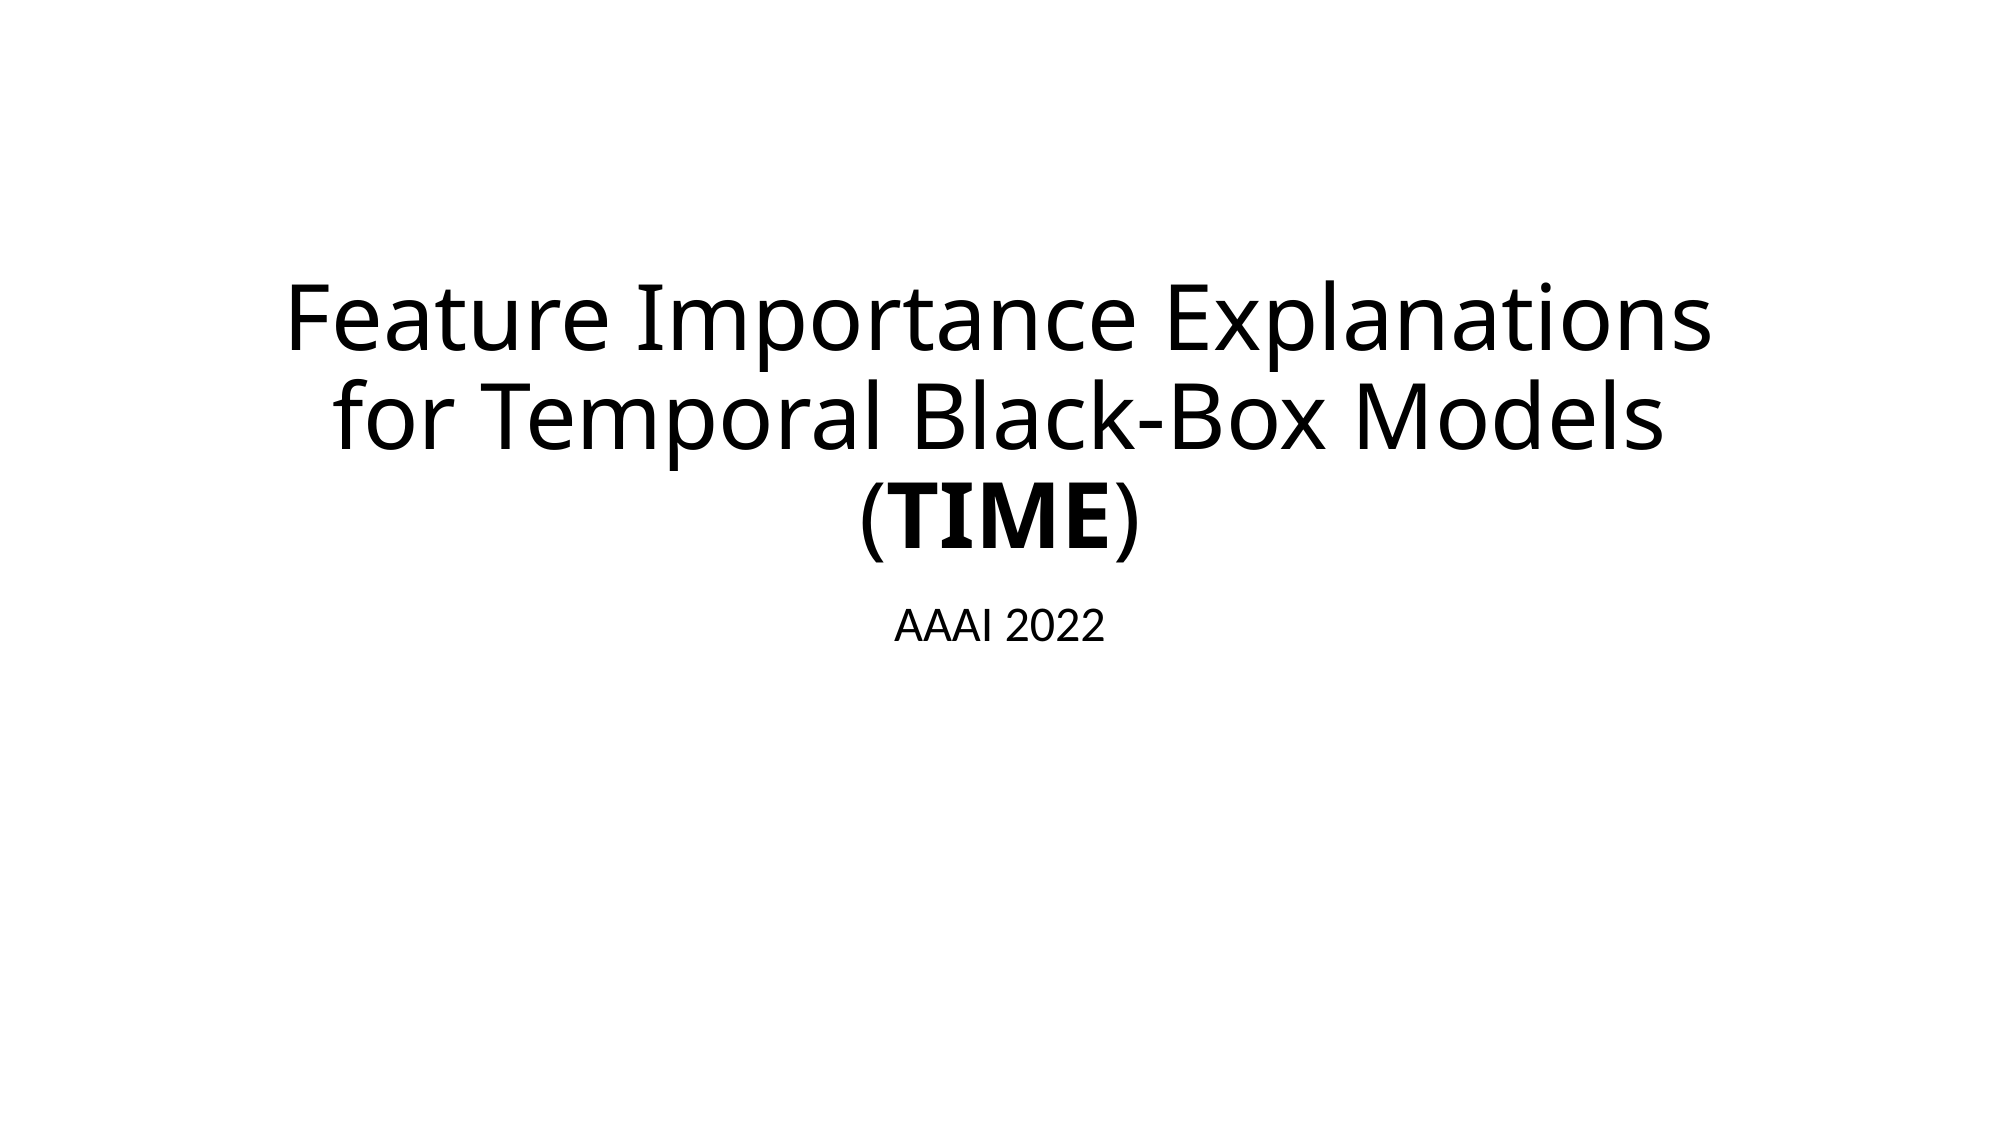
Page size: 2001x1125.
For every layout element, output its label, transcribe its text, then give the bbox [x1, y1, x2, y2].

subtitle AAAI 2022 [249, 590, 1750, 863]
title ﻿Feature Importance Explanations for Temporal Black-Box Models (TIME) [249, 184, 1750, 576]
